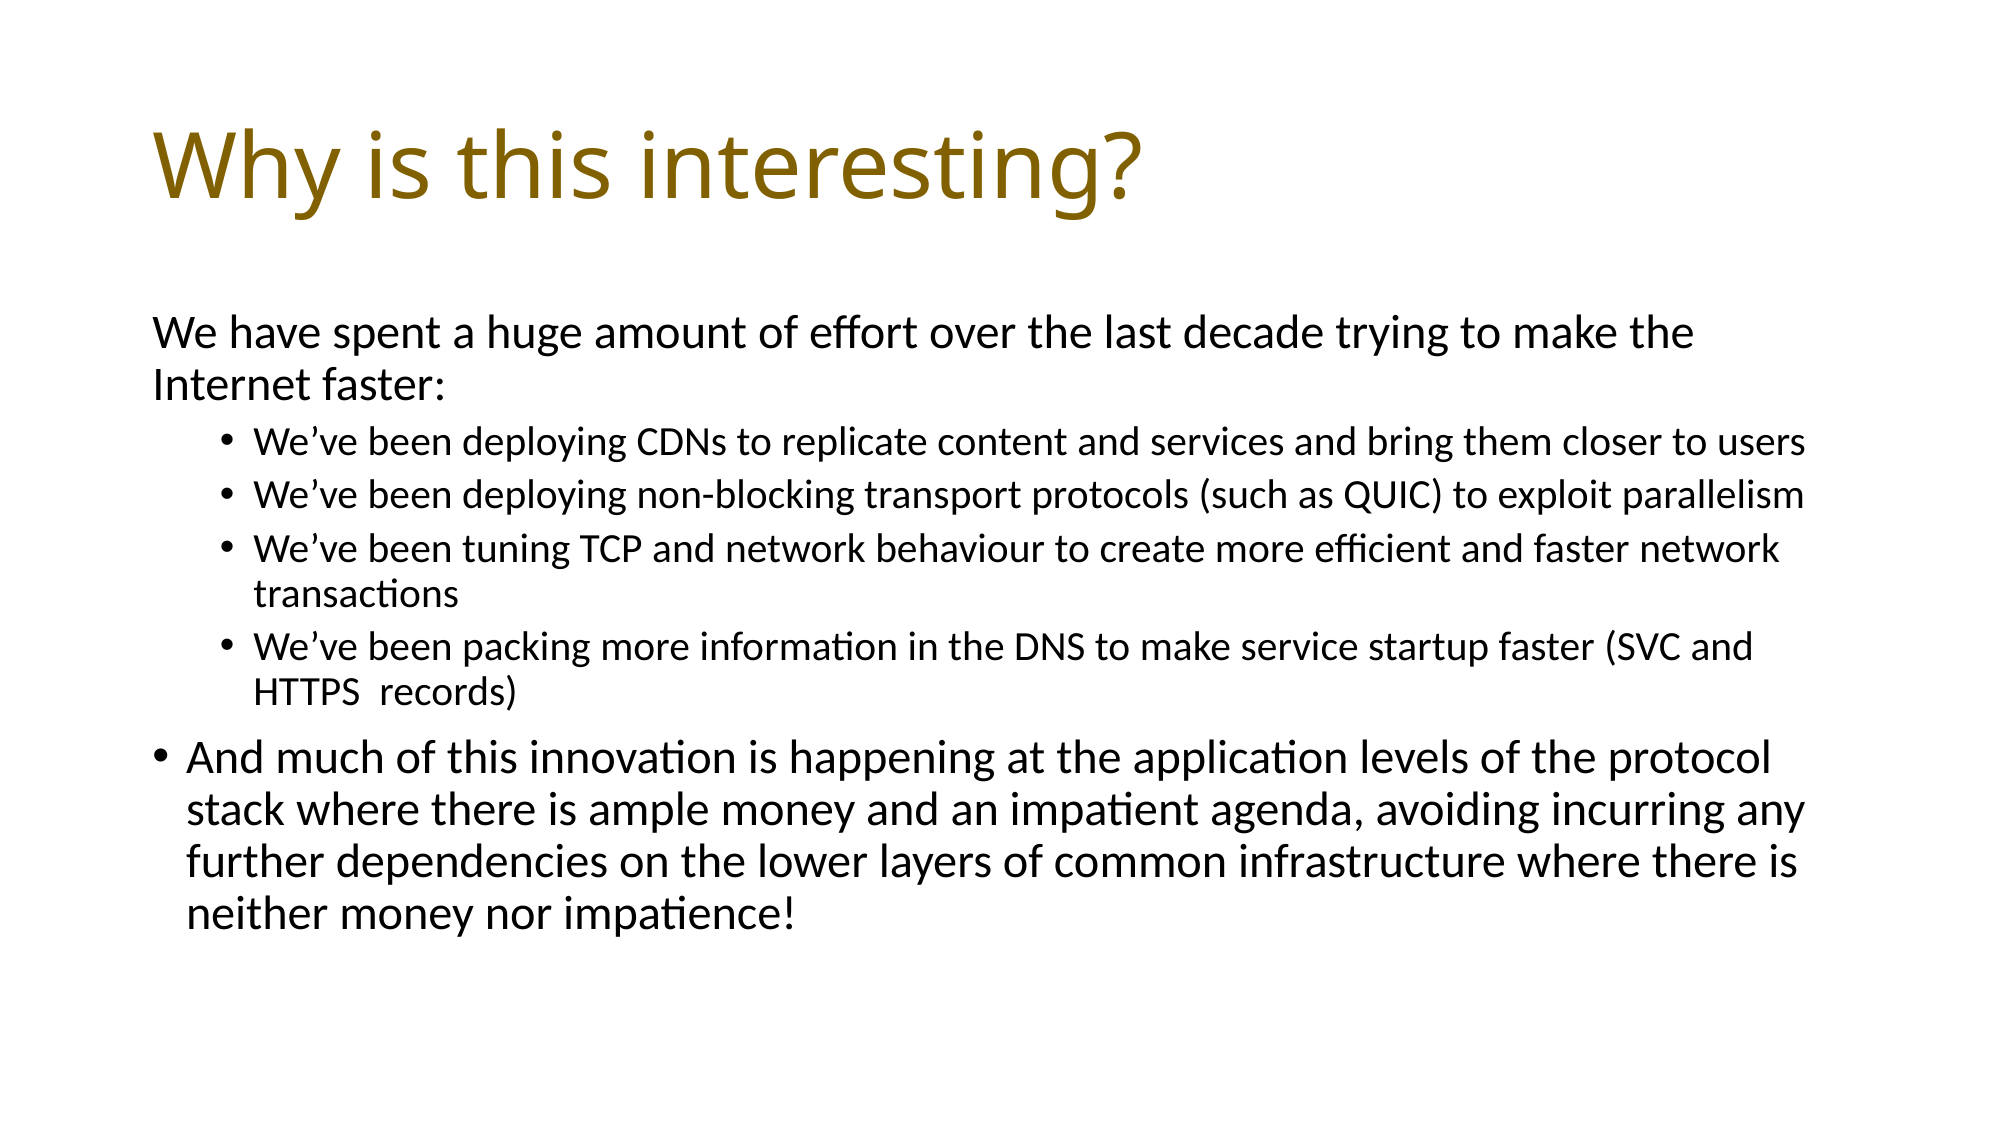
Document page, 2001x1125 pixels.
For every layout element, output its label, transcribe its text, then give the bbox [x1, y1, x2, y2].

list We have spent a huge amount of effort over the last decade trying to make the Internet faster: We’ve been deploying CDNs to replicate content and services and bring them closer to users We’ve been deploying non-blocking transport protocols (such as QUIC) to exploit parallelism We’ve been tuning TCP and network behaviour to create more efficient and faster network transactions We’ve been packing more information in the DNS to make service startup faster (SVC and HTTPS records) And much of this innovation is happening at the application levels of the protocol stack where there is ample money and an impatient agenda, avoiding incurring any further dependencies on the lower layers of common infrastructure where there is neither money nor impatience! [137, 299, 1863, 1014]
title Why is this interesting? [137, 59, 1863, 278]
